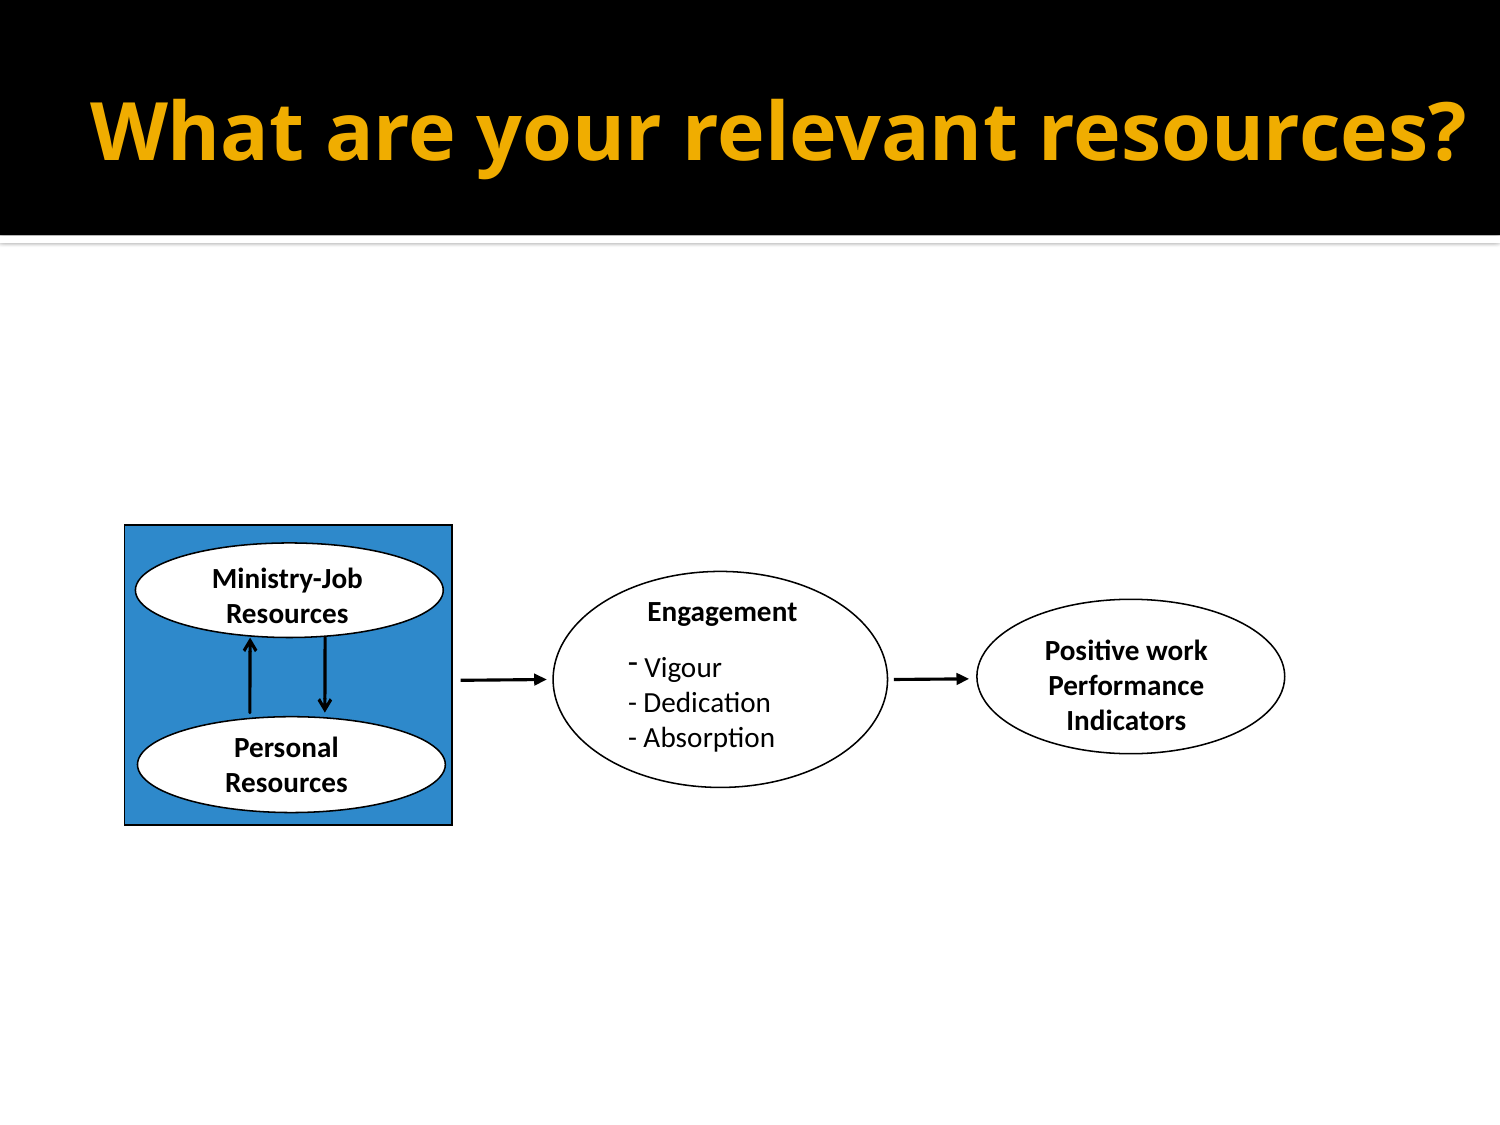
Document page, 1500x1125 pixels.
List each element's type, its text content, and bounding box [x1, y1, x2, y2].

text_box Ministry-Job Resources [162, 551, 413, 615]
text_box [639, 571, 802, 585]
text_box [124, 524, 452, 825]
text_box Personal Resources [185, 720, 388, 759]
text_box [137, 727, 446, 813]
text_box Positive work Performance Indicators [1025, 624, 1228, 726]
text_box [235, 716, 348, 720]
text_box [203, 542, 376, 551]
text_box [832, 599, 888, 760]
text_box Engagement Vigour - Dedication - Absorption [613, 585, 832, 781]
title What are your relevant resources? [75, 25, 1500, 231]
text_box [135, 562, 444, 638]
text_box [976, 599, 1285, 754]
text_box [663, 781, 778, 788]
text_box [553, 596, 613, 763]
